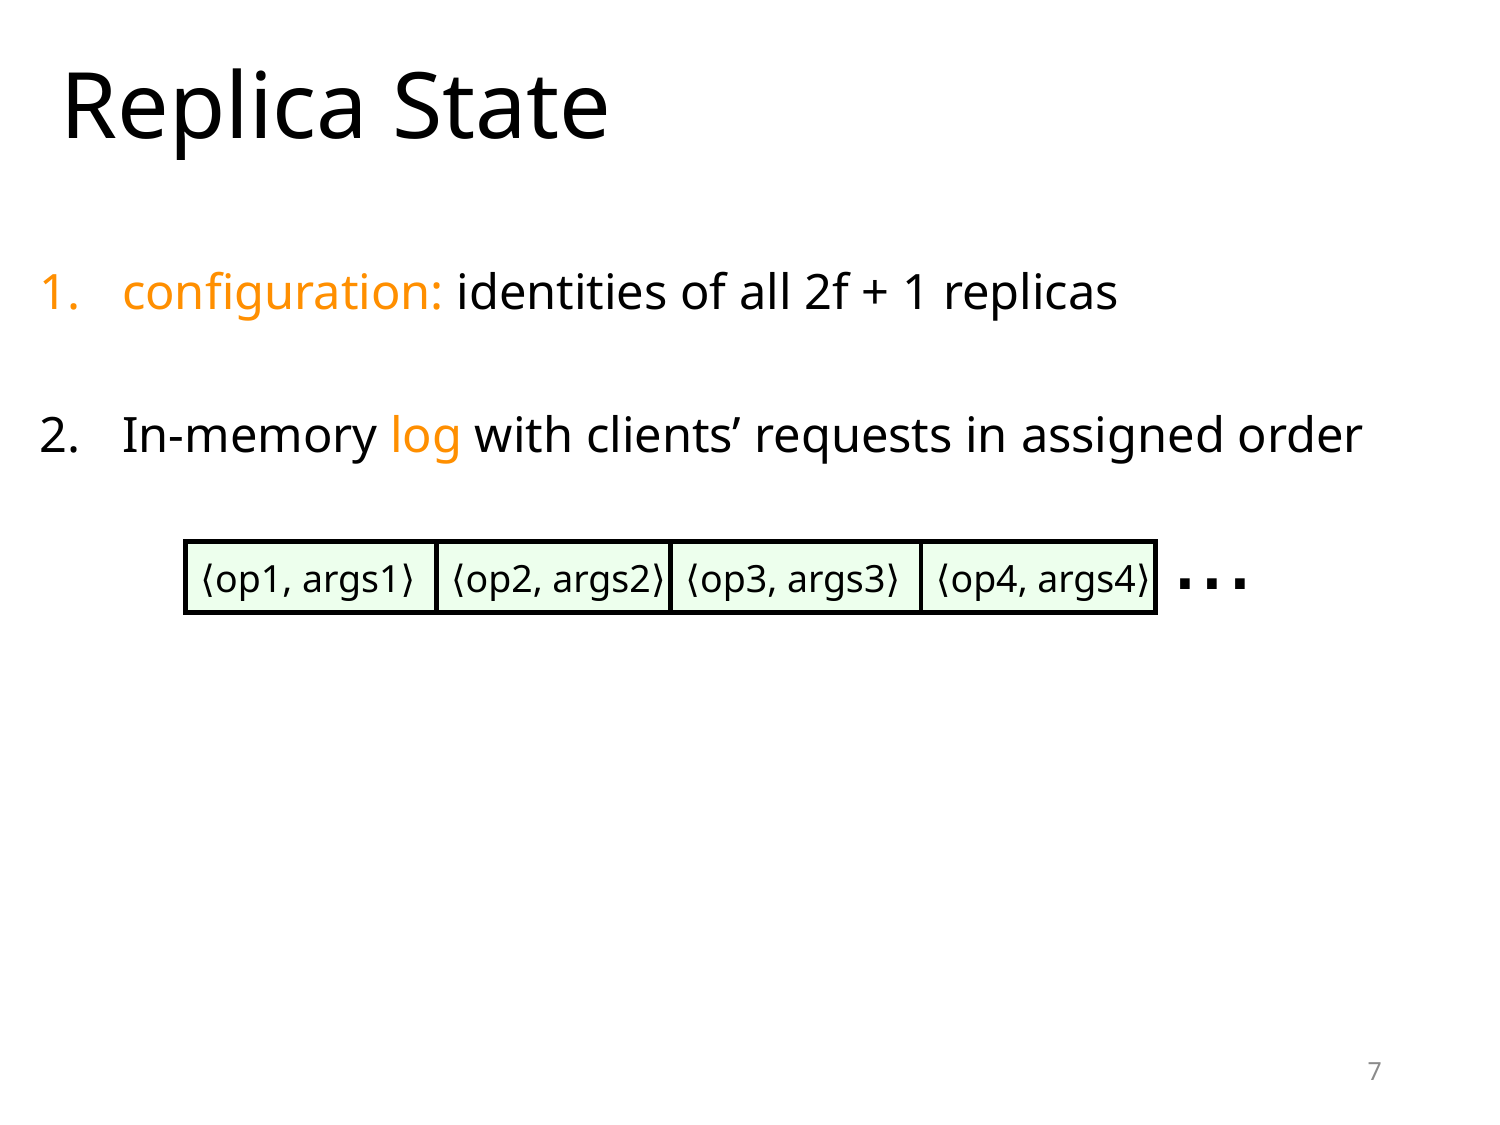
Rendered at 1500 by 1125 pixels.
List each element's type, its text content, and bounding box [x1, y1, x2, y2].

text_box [185, 541, 1156, 613]
list configuration: identities of all 2f + 1 replicas In-memory log with clients’ requests in assigned order [24, 260, 1463, 504]
text_box ... [1156, 481, 1270, 617]
slide_number 7 [1059, 1042, 1397, 1103]
title Replica State [45, 0, 1456, 218]
